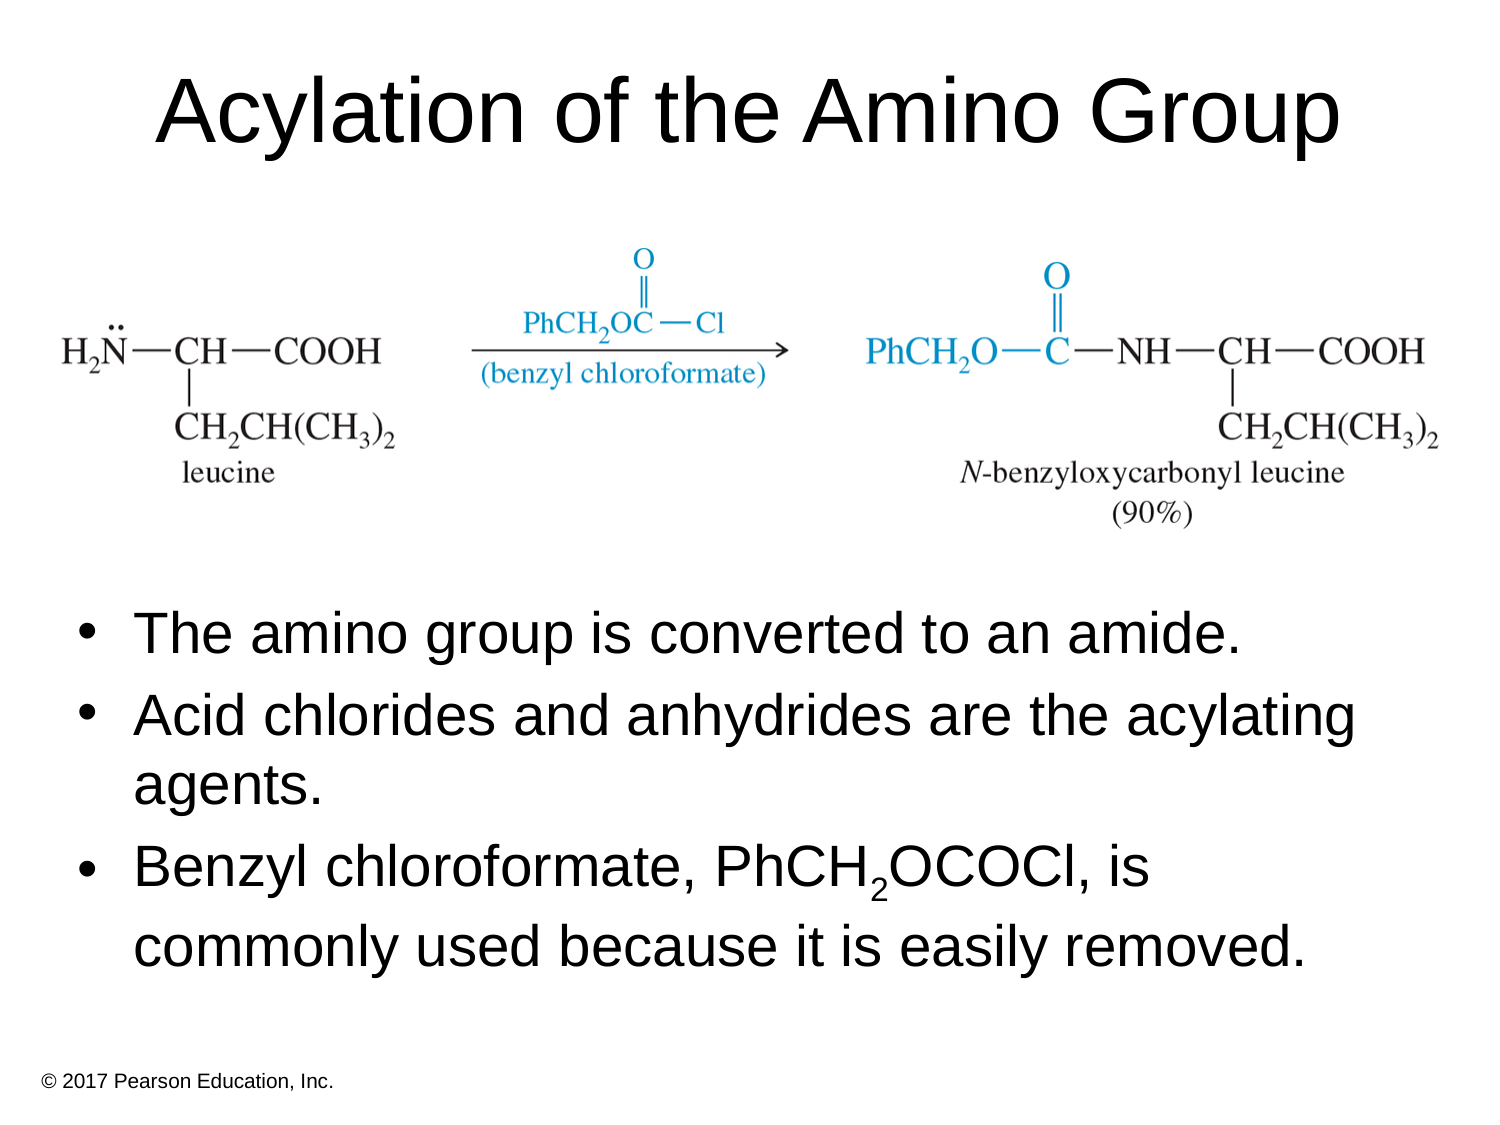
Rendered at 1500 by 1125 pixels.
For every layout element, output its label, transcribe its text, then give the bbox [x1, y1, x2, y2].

picture [49, 237, 1451, 533]
title Acylation of the Amino Group [112, 12, 1388, 200]
list The amino group is converted to an amide. Acid chlorides and anhydrides are the acylating agents. Benzyl chloroformate, PhCH2OCOCl, is commonly used because it is easily removed. [62, 587, 1413, 938]
